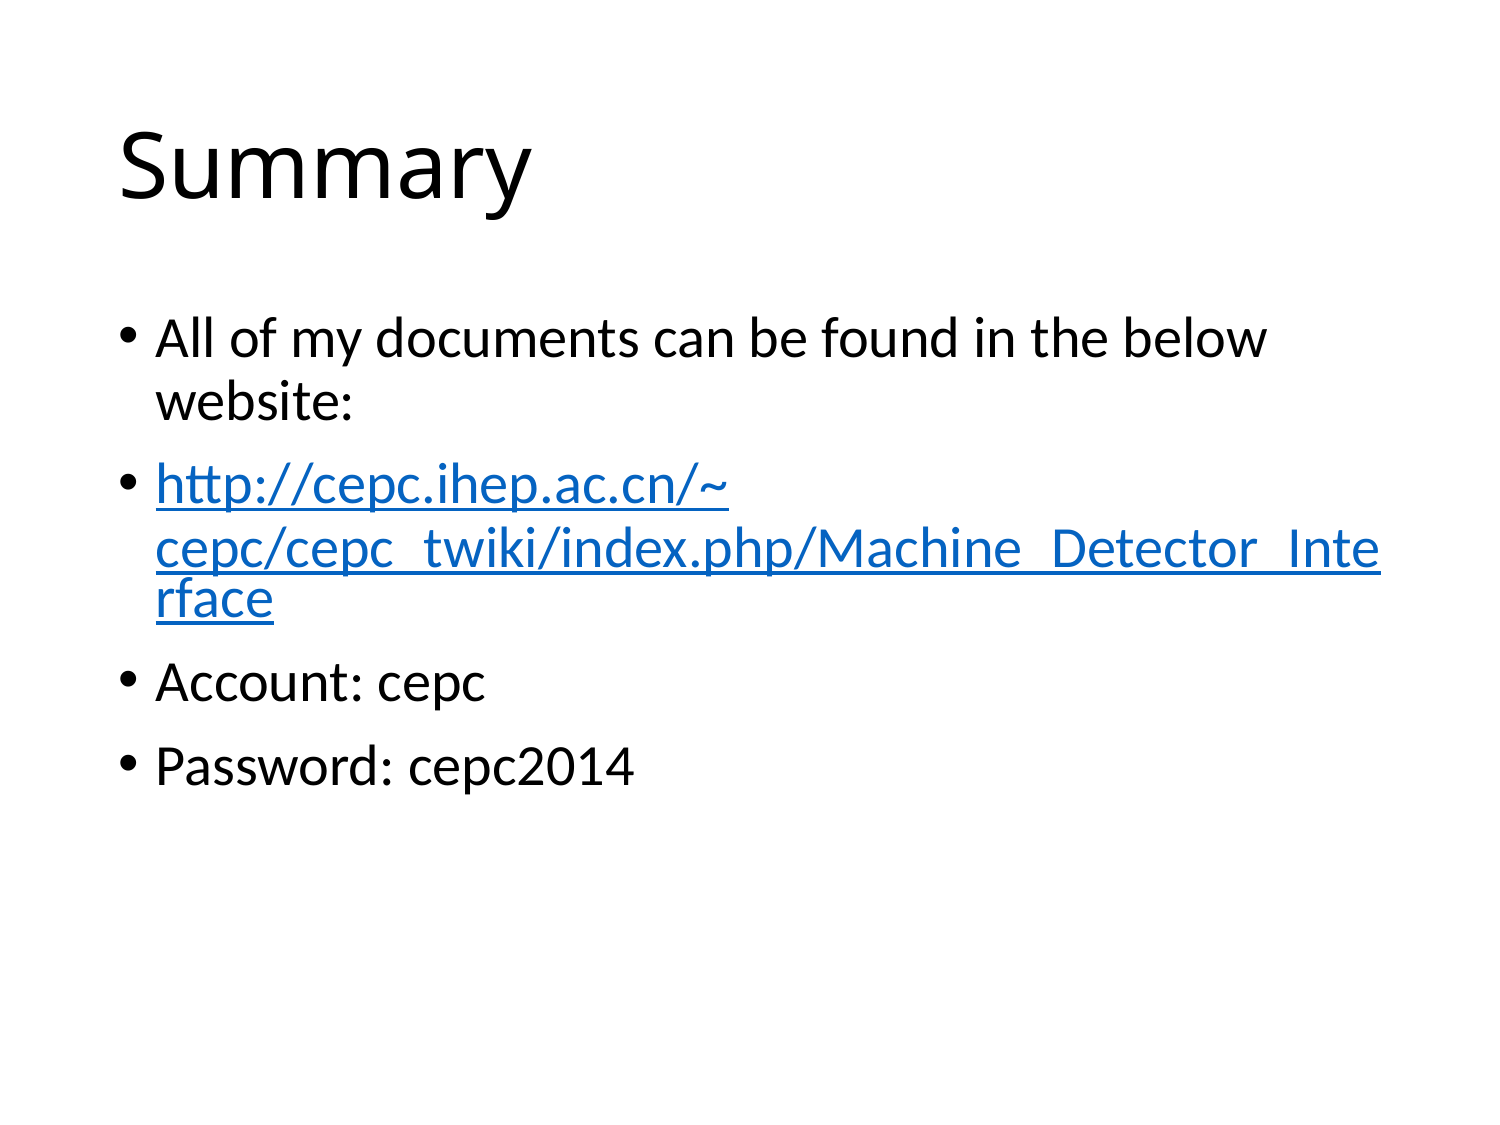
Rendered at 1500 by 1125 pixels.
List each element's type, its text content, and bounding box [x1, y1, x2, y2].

title Summary [103, 59, 1397, 278]
list All of my documents can be found in the below website: http://cepc.ihep.ac.cn/~cepc/cepc_twiki/index.php/Machine_Detector_Interface Account: cepc Password: cepc2014 [103, 299, 1397, 1014]
